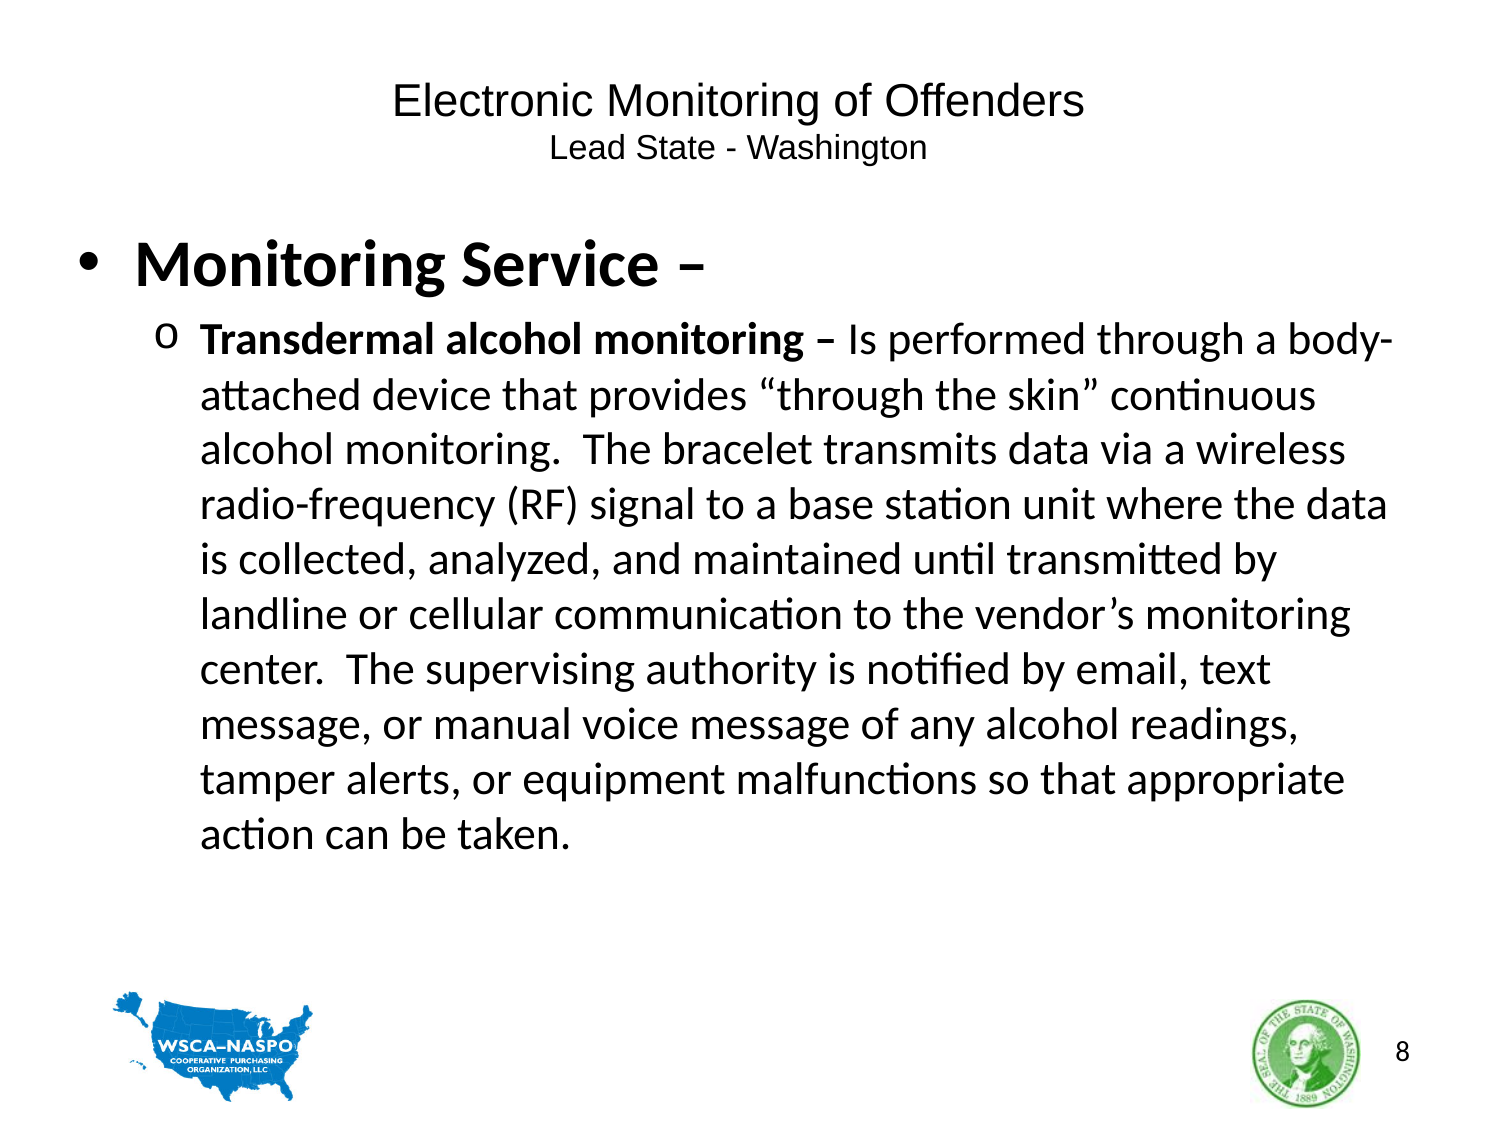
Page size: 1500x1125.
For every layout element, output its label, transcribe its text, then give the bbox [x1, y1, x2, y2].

picture [1249, 999, 1361, 1110]
list Monitoring Service – Transdermal alcohol monitoring – Is performed through a body-attached device that provides “through the skin” continuous alcohol monitoring. The bracelet transmits data via a wireless radio-frequency (RF) signal to a base station unit where the data is collected, analyzed, and maintained until transmitted by landline or cellular communication to the vendor’s monitoring center. The supervising authority is notified by email, text message, or manual voice message of any alcohol readings, tamper alerts, or equipment malfunctions so that appropriate action can be taken. [62, 212, 1413, 955]
picture [112, 991, 314, 1102]
text_box 8 [1365, 1024, 1425, 1103]
title Electronic Monitoring of Offenders Lead State - Washington [63, 62, 1414, 175]
